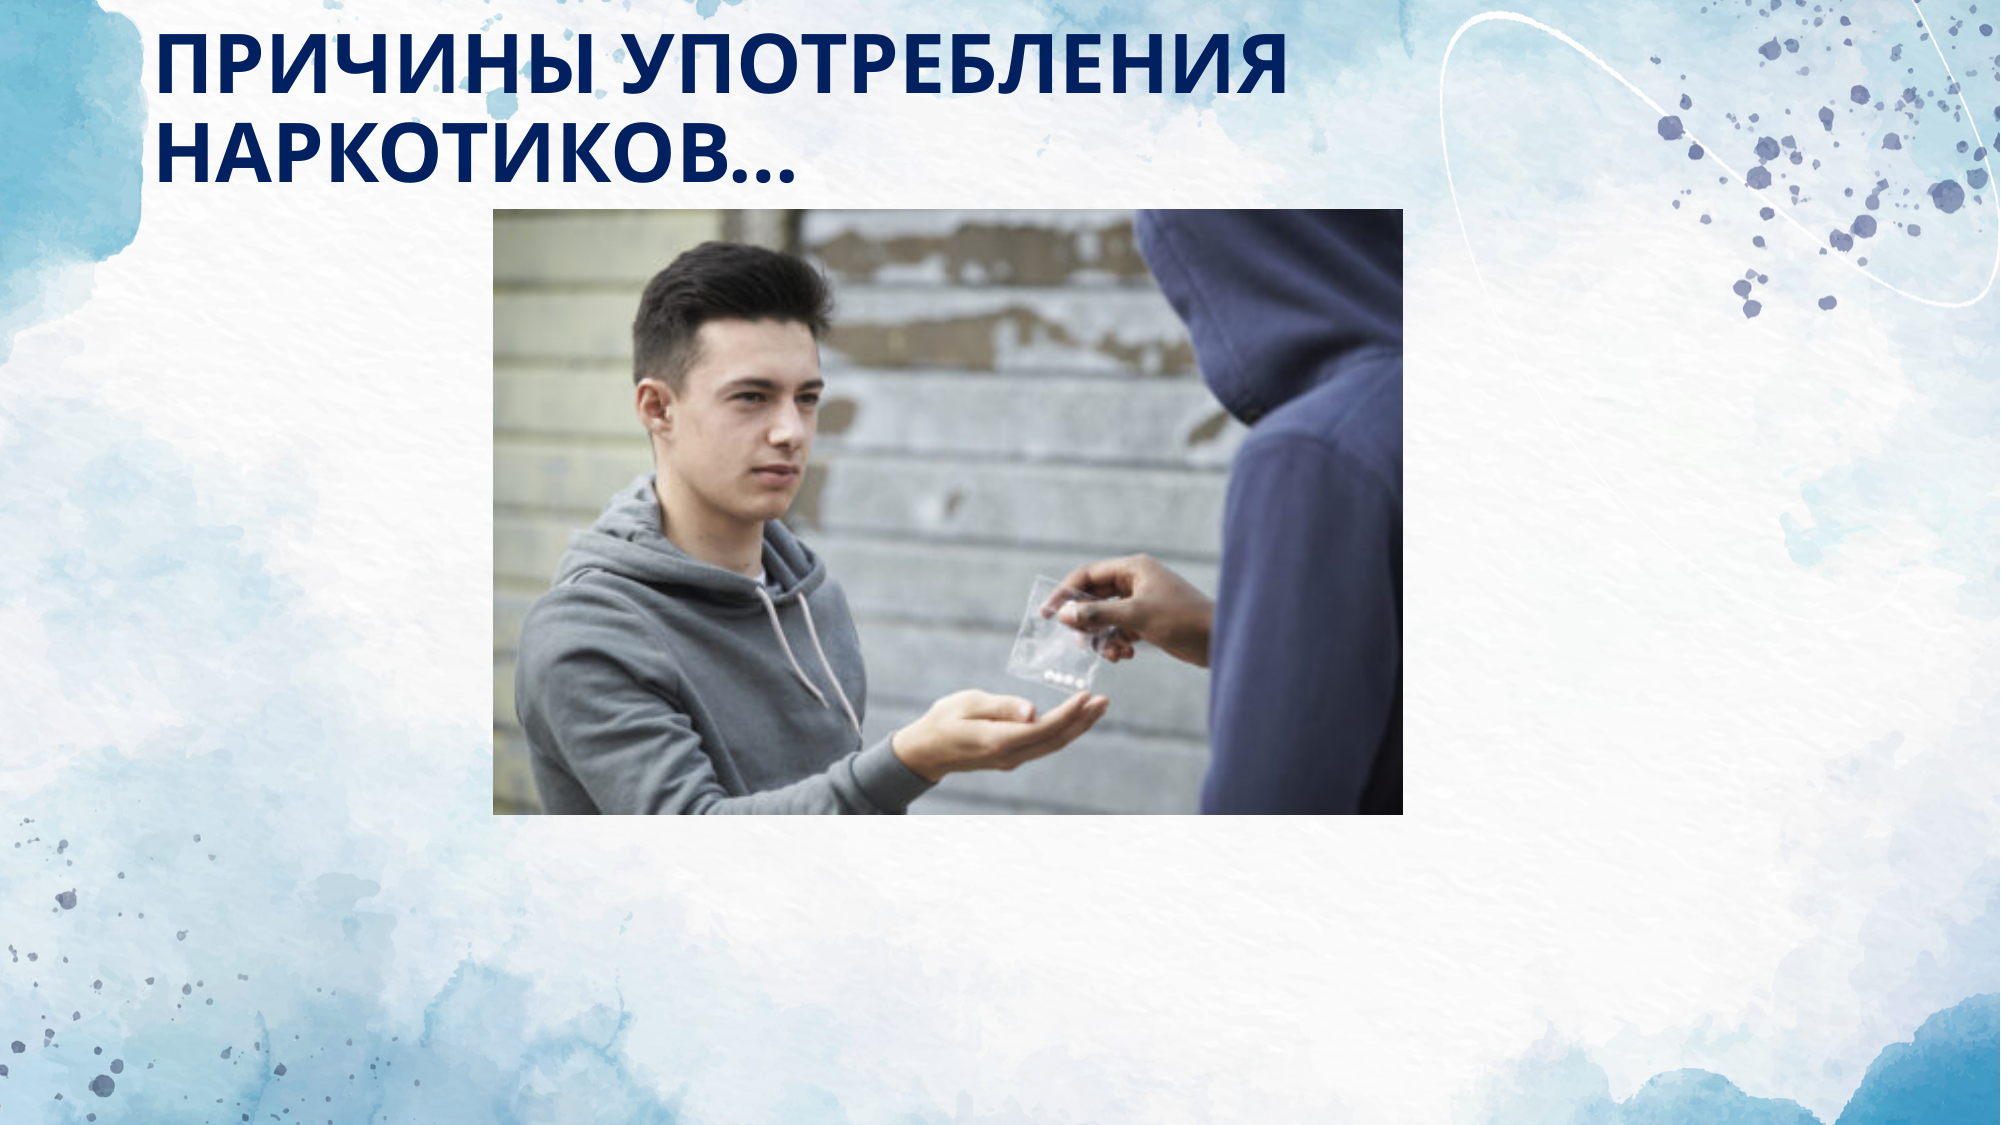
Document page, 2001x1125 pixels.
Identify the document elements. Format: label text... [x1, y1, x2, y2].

picture [0, 0, 2000, 1125]
title ПРИЧИНЫ УПОТРЕБЛЕНИЯ НАРКОТИКОВ… [137, 59, 1863, 164]
